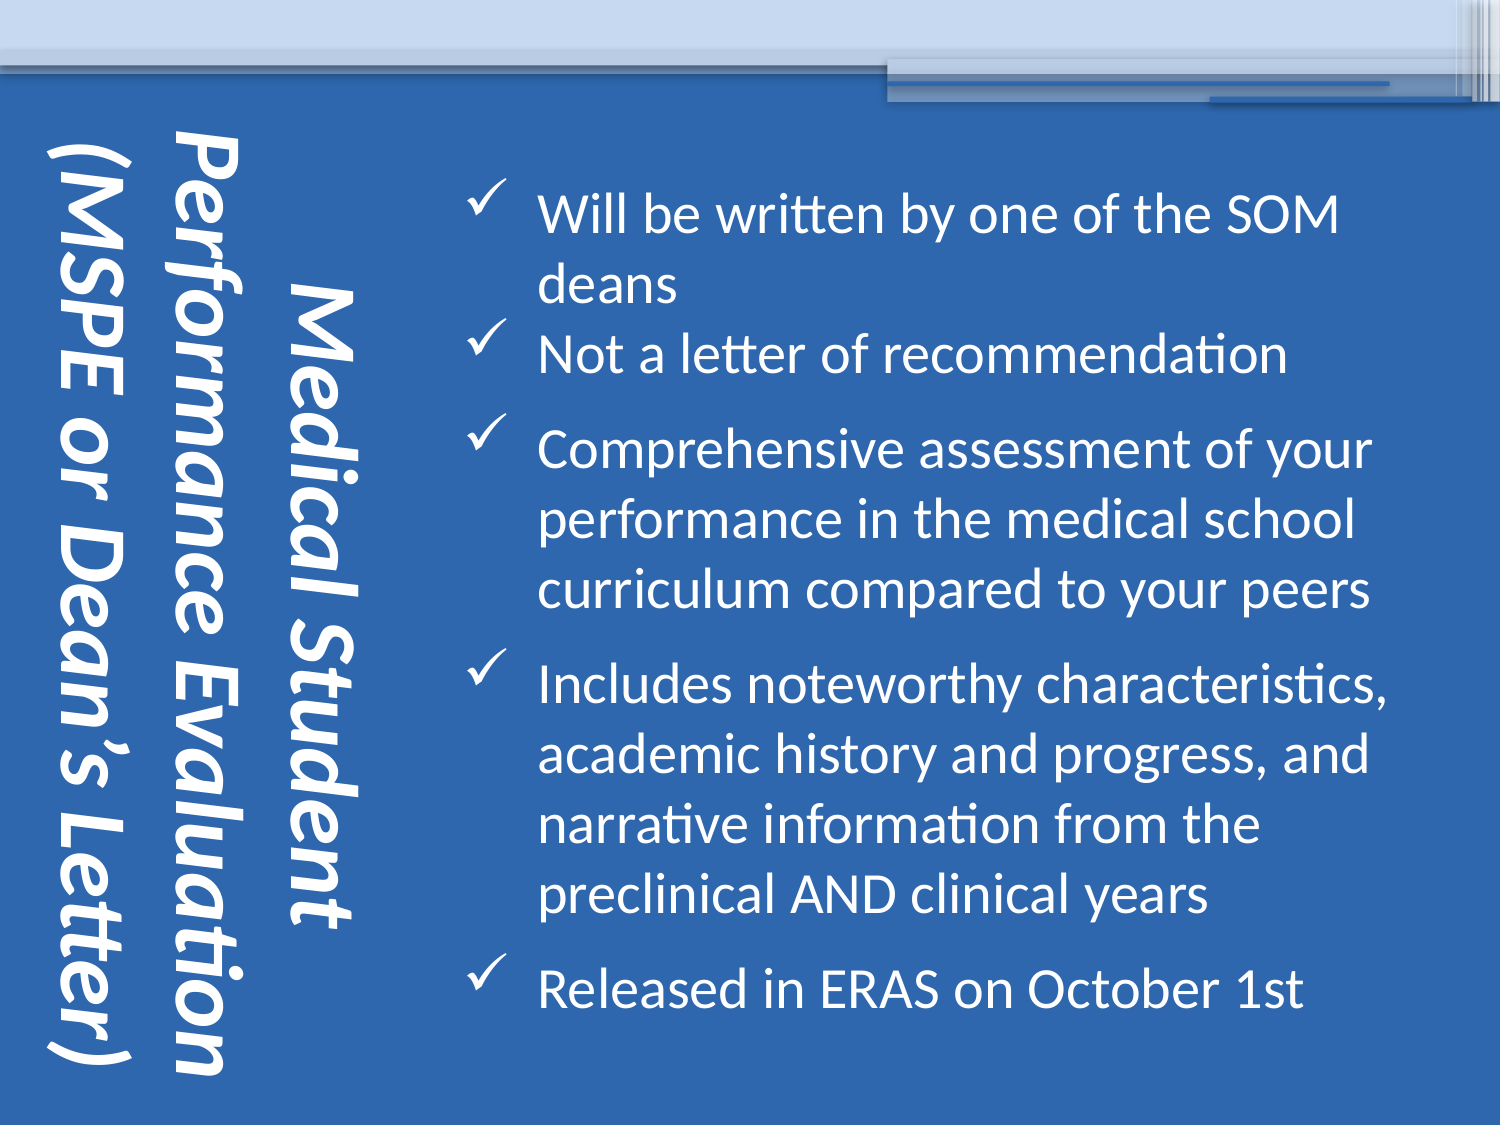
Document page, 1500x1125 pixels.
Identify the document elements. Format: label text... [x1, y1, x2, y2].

list Will be written by one of the SOM deans Not a letter of recommendation Comprehensive assessment of your performance in the medical school curriculum compared to your peers Includes noteworthy characteristics, academic history and progress, and narrative information from the preclinical AND clinical years Released in ERAS on October 1st [462, 174, 1449, 1013]
title Medical Student Performance Evaluation (MSPE or Dean’s Letter) [37, 99, 388, 1088]
